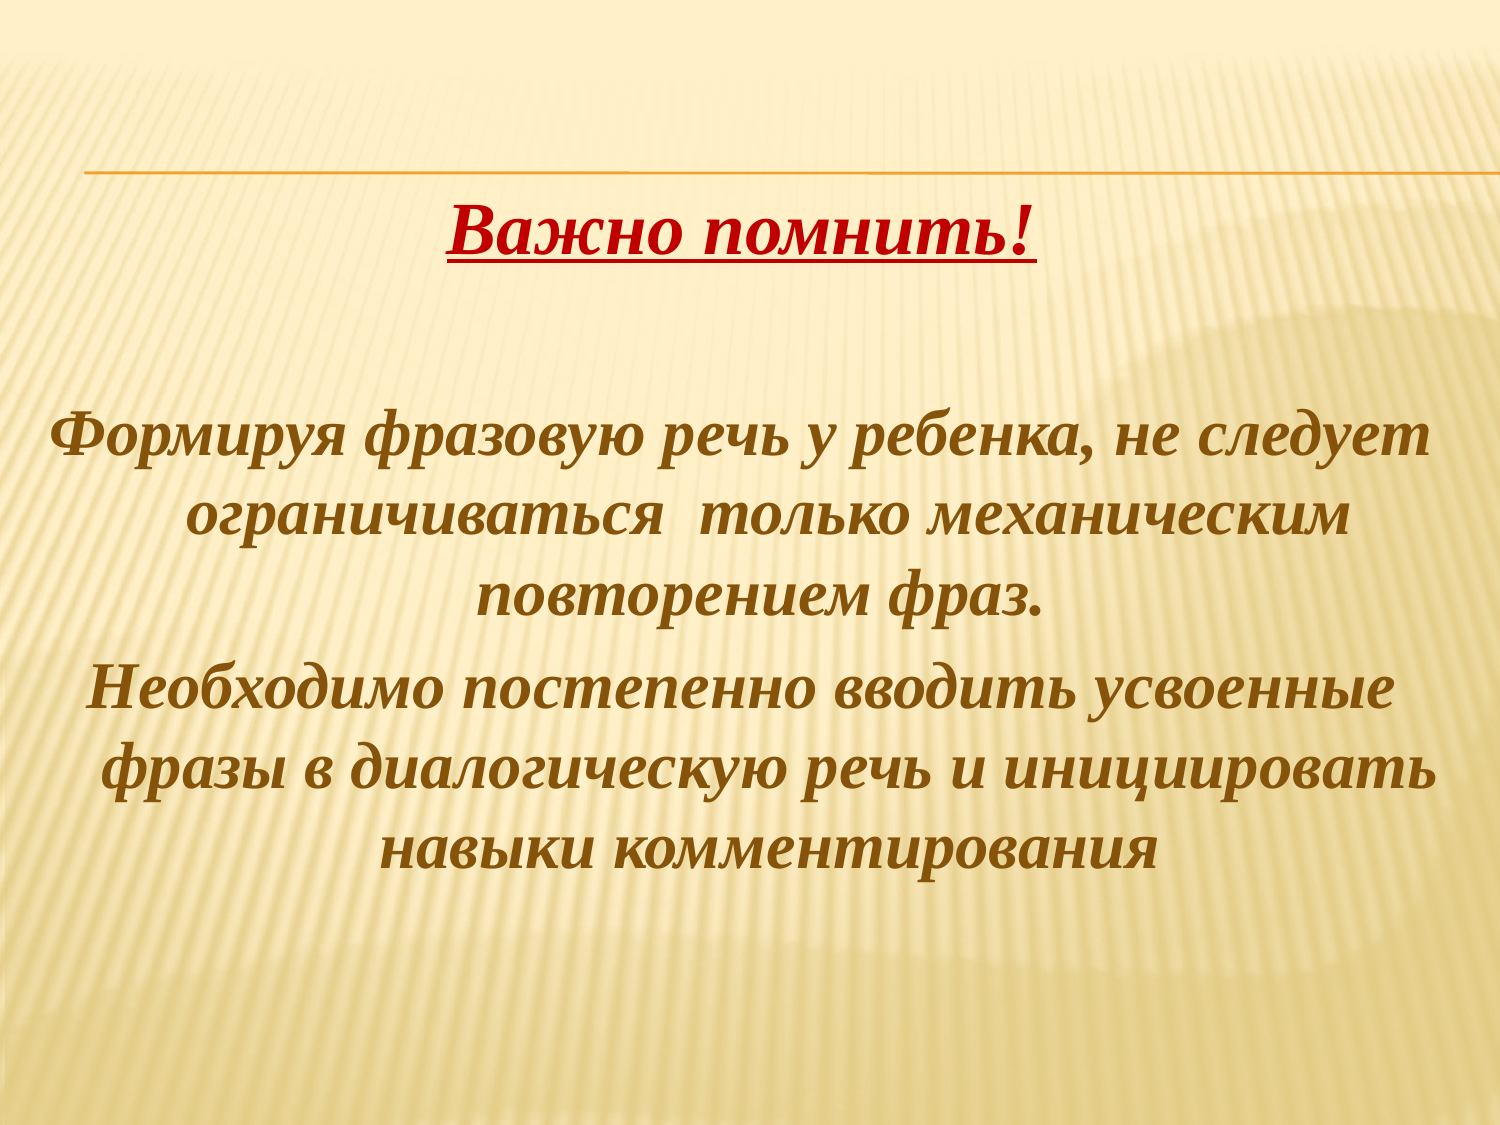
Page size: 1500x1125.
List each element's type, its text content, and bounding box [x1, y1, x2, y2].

list Важно помнить! Формируя фразовую речь у ребенка, не следует ограничиваться только механическим повторением фраз. Необходимо постепенно вводить усвоенные фразы в диалогическую речь и инициировать навыки комментирования [29, 172, 1455, 916]
